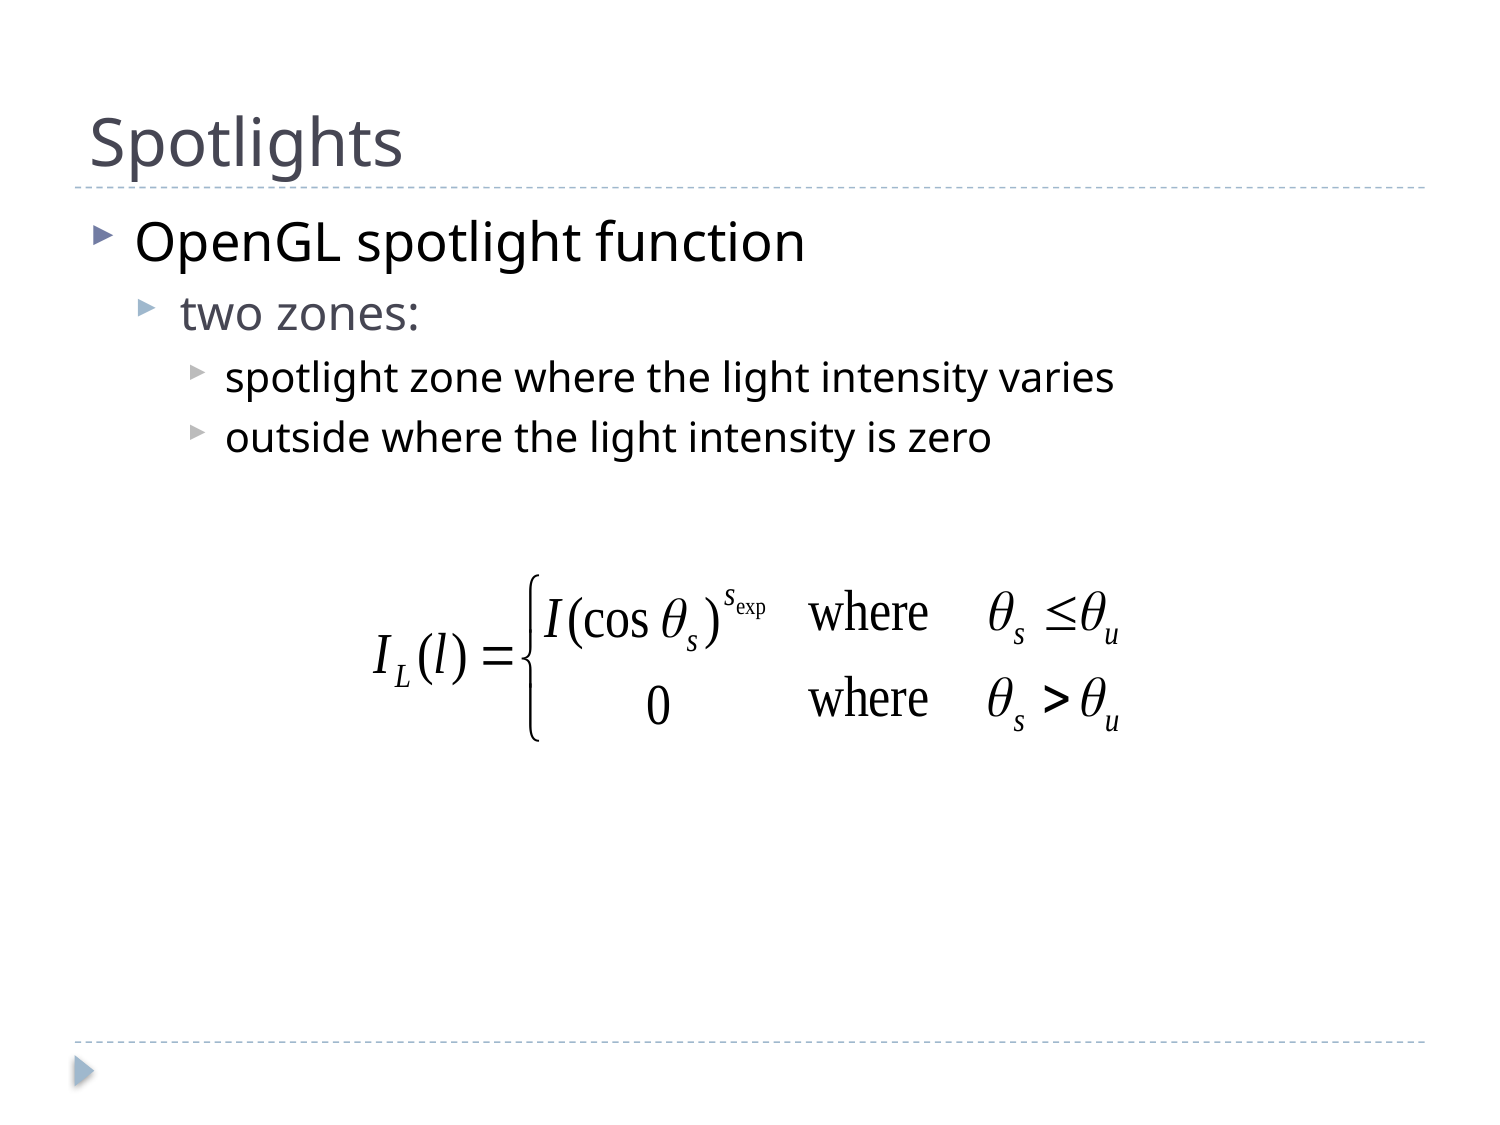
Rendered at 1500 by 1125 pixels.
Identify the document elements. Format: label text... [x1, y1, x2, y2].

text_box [364, 562, 1136, 756]
title Spotlights [75, 24, 1425, 188]
list OpenGL spotlight function two zones: spotlight zone where the light intensity varies outside where the light intensity is zero [75, 200, 1425, 1010]
